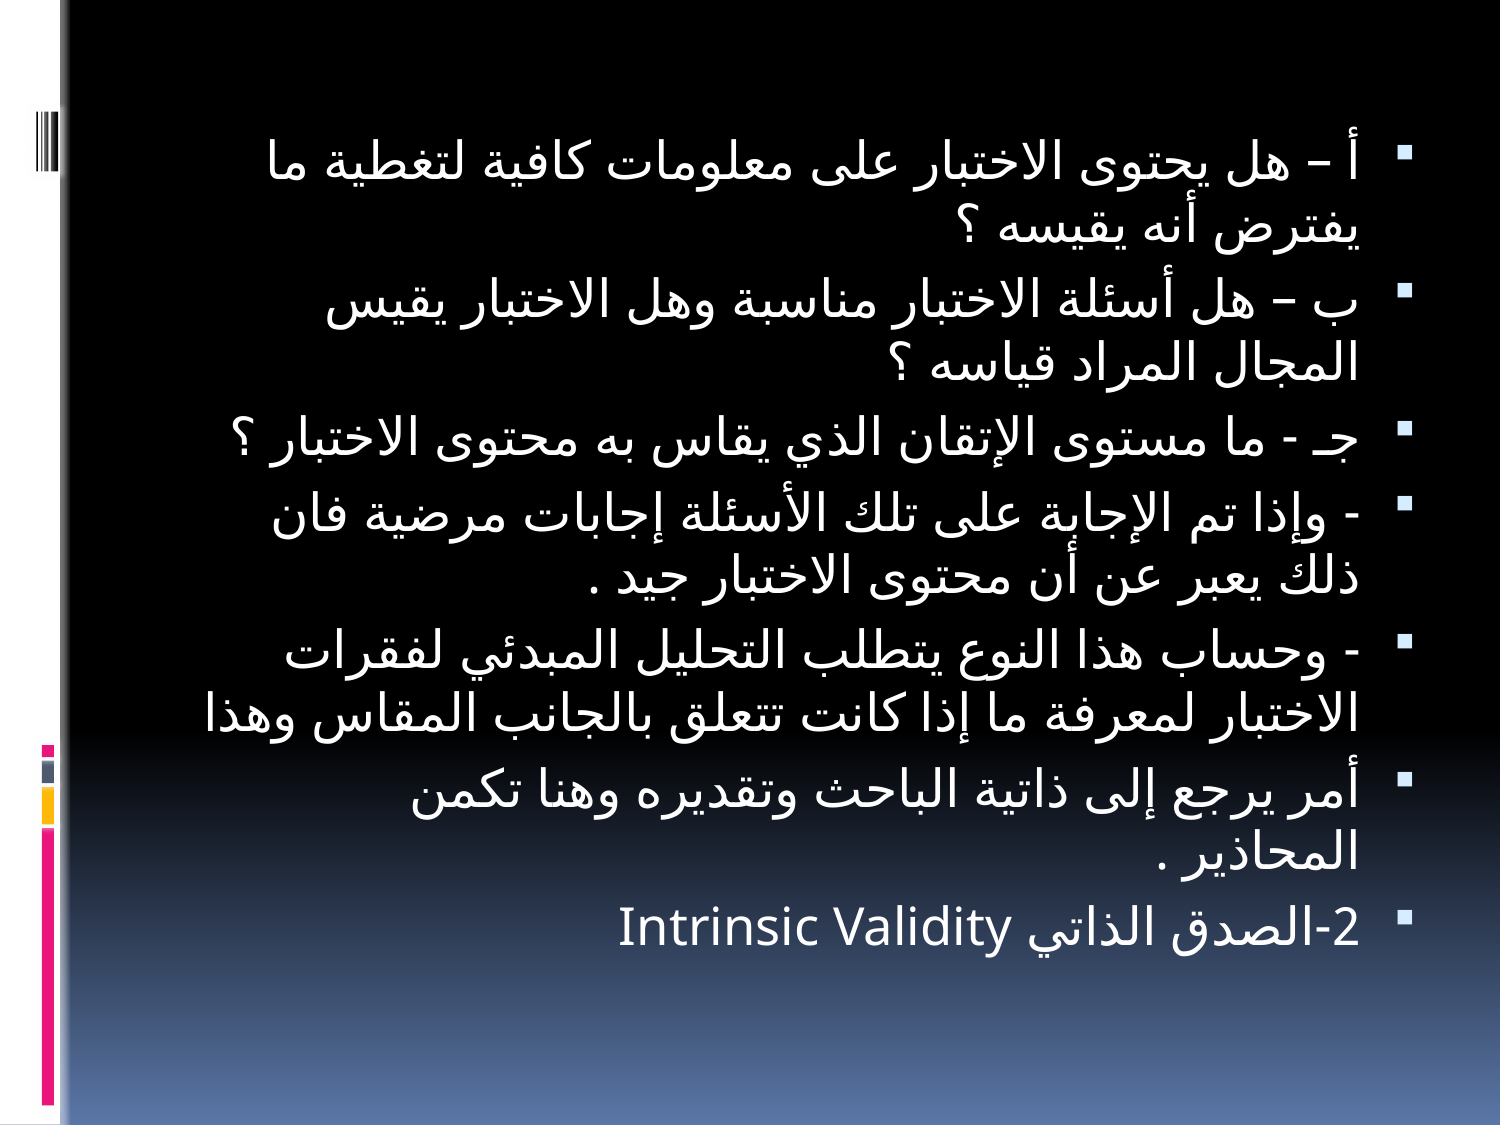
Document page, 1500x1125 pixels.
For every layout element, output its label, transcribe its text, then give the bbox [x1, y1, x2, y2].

list أ – هل يحتوى الاختبار على معلومات كافية لتغطية ما يفترض أنه يقيسه ؟ ب – هل أسئلة الاختبار مناسبة وهل الاختبار يقيس المجال المراد قياسه ؟ جـ - ما مستوى الإتقان الذي يقاس به محتوى الاختبار ؟ - وإذا تم الإجابة على تلك الأسئلة إجابات مرضية فان ذلك يعبر عن أن محتوى الاختبار جيد . - وحساب هذا النوع يتطلب التحليل المبدئي لفقرات الاختبار لمعرفة ما إذا كانت تتعلق بالجانب المقاس وهذا أمر يرجع إلى ذاتية الباحث وتقديره وهنا تكمن المحاذير . 2-الصدق الذاتي Intrinsic Validity [187, 120, 1438, 1038]
